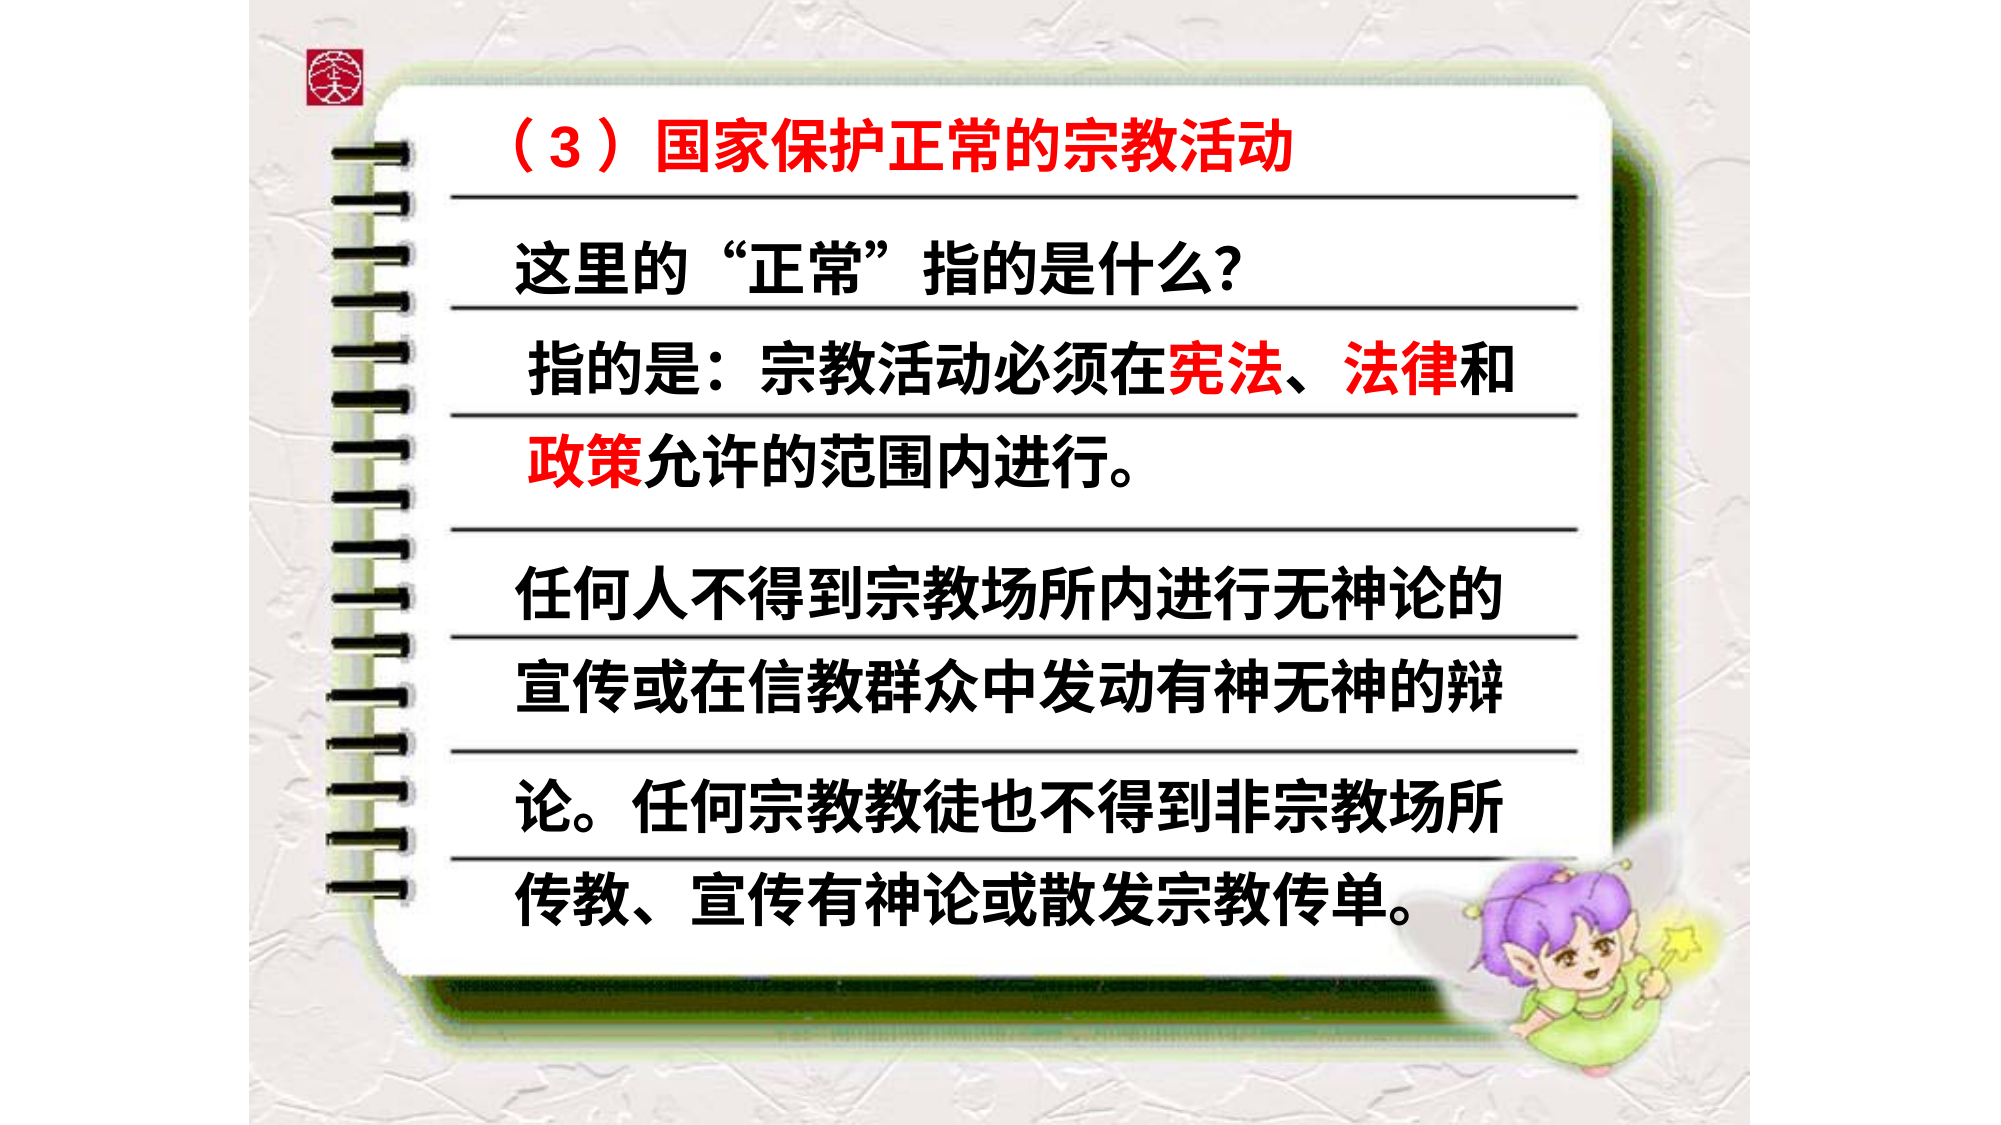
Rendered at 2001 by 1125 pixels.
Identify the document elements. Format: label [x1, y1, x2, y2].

picture [249, 0, 1750, 1125]
